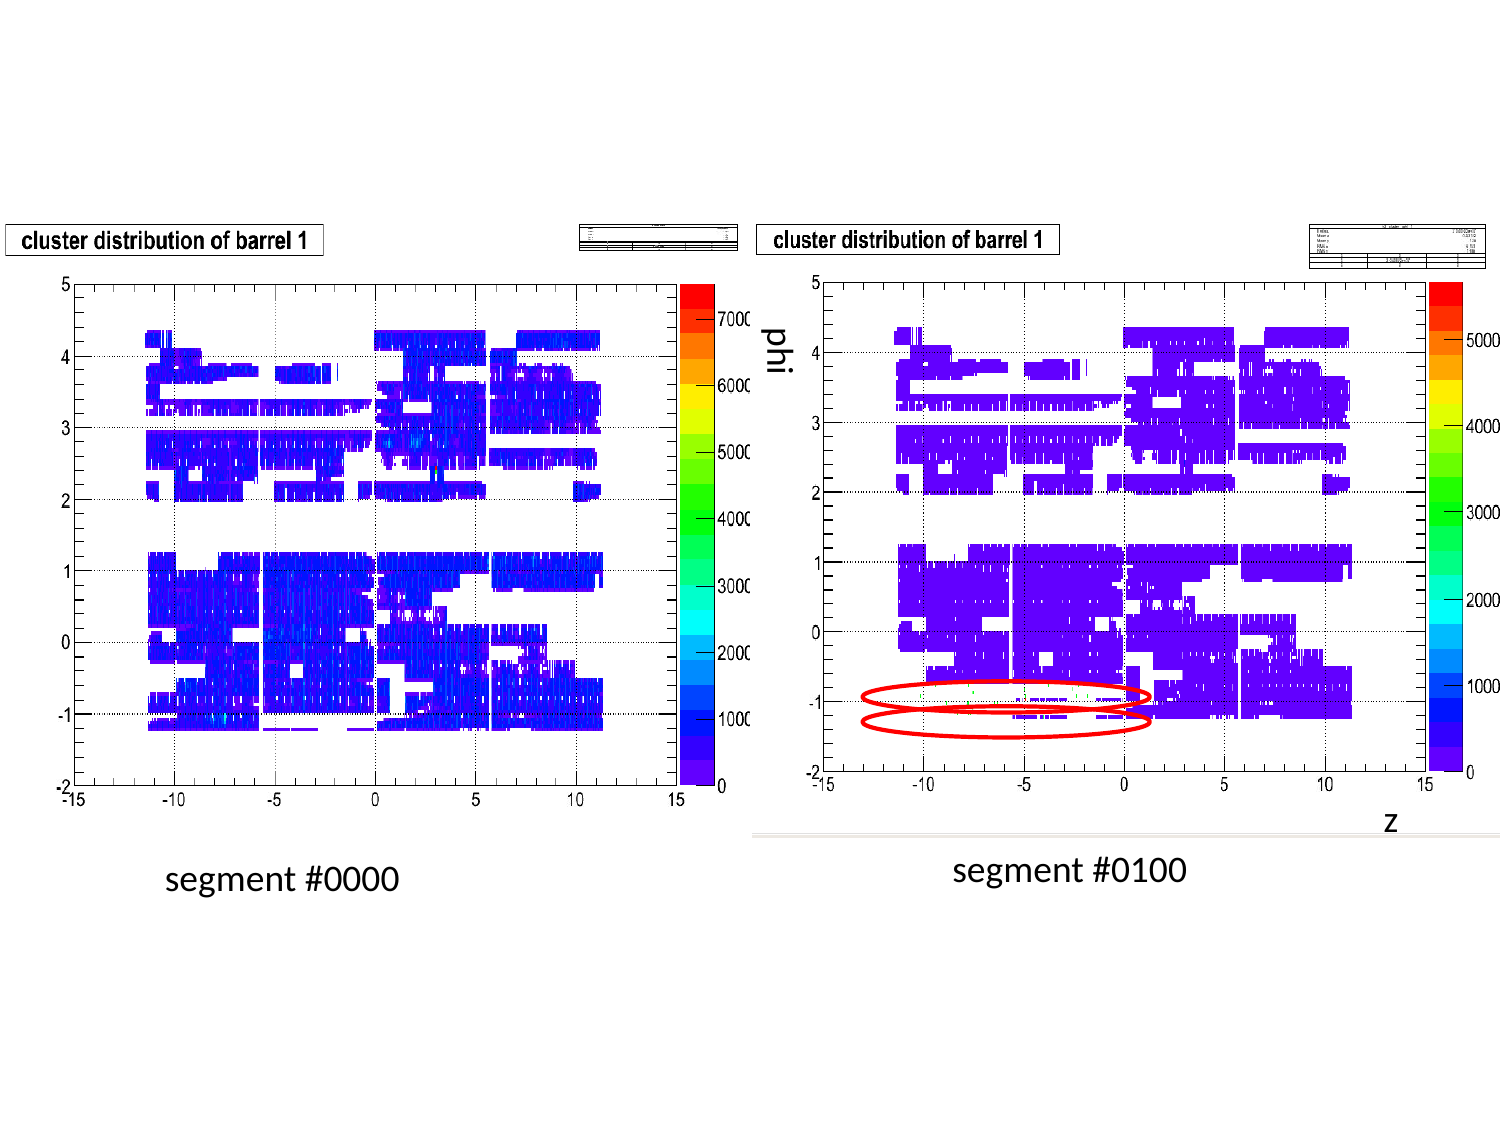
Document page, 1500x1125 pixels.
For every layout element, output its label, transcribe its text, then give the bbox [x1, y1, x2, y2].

text_box segment #0100 [937, 847, 1413, 898]
text_box segment #0000 [150, 855, 625, 907]
picture [752, 224, 1500, 838]
picture [0, 224, 751, 846]
